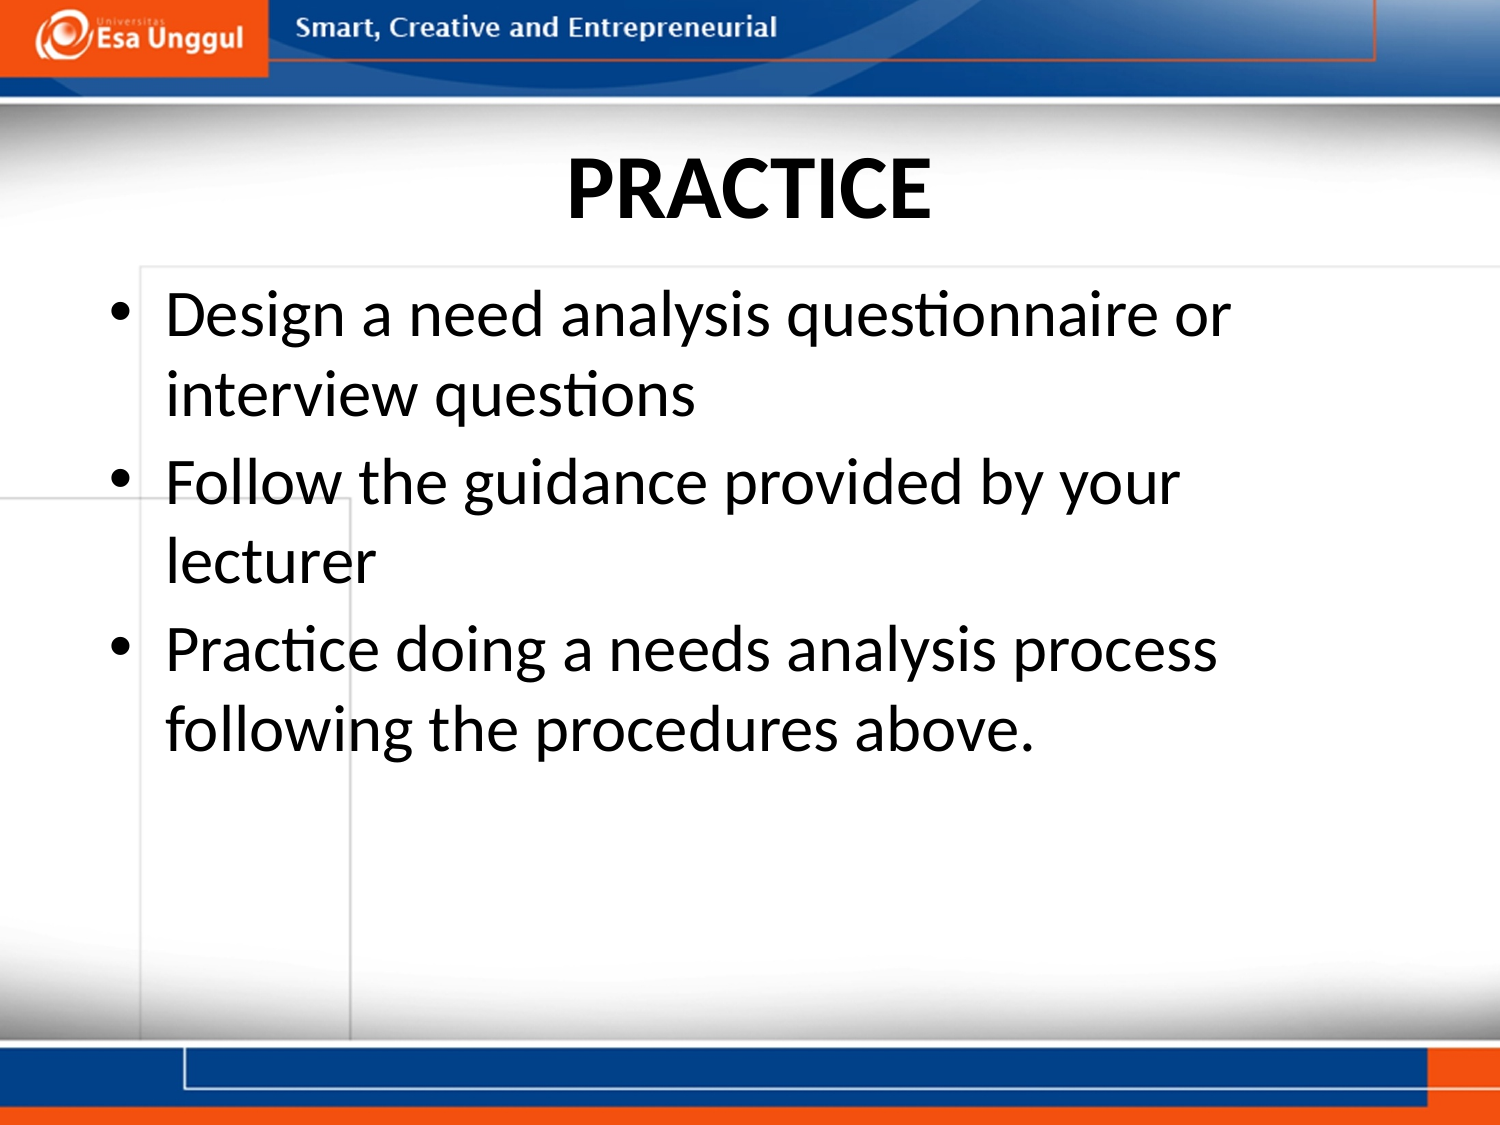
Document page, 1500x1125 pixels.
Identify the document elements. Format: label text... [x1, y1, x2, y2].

picture [0, 0, 1500, 1125]
list Design a need analysis questionnaire or interview questions Follow the guidance provided by your lecturer Practice doing a needs analysis process following the procedures above. [75, 262, 1425, 1005]
title PRACTICE [75, 88, 1425, 262]
